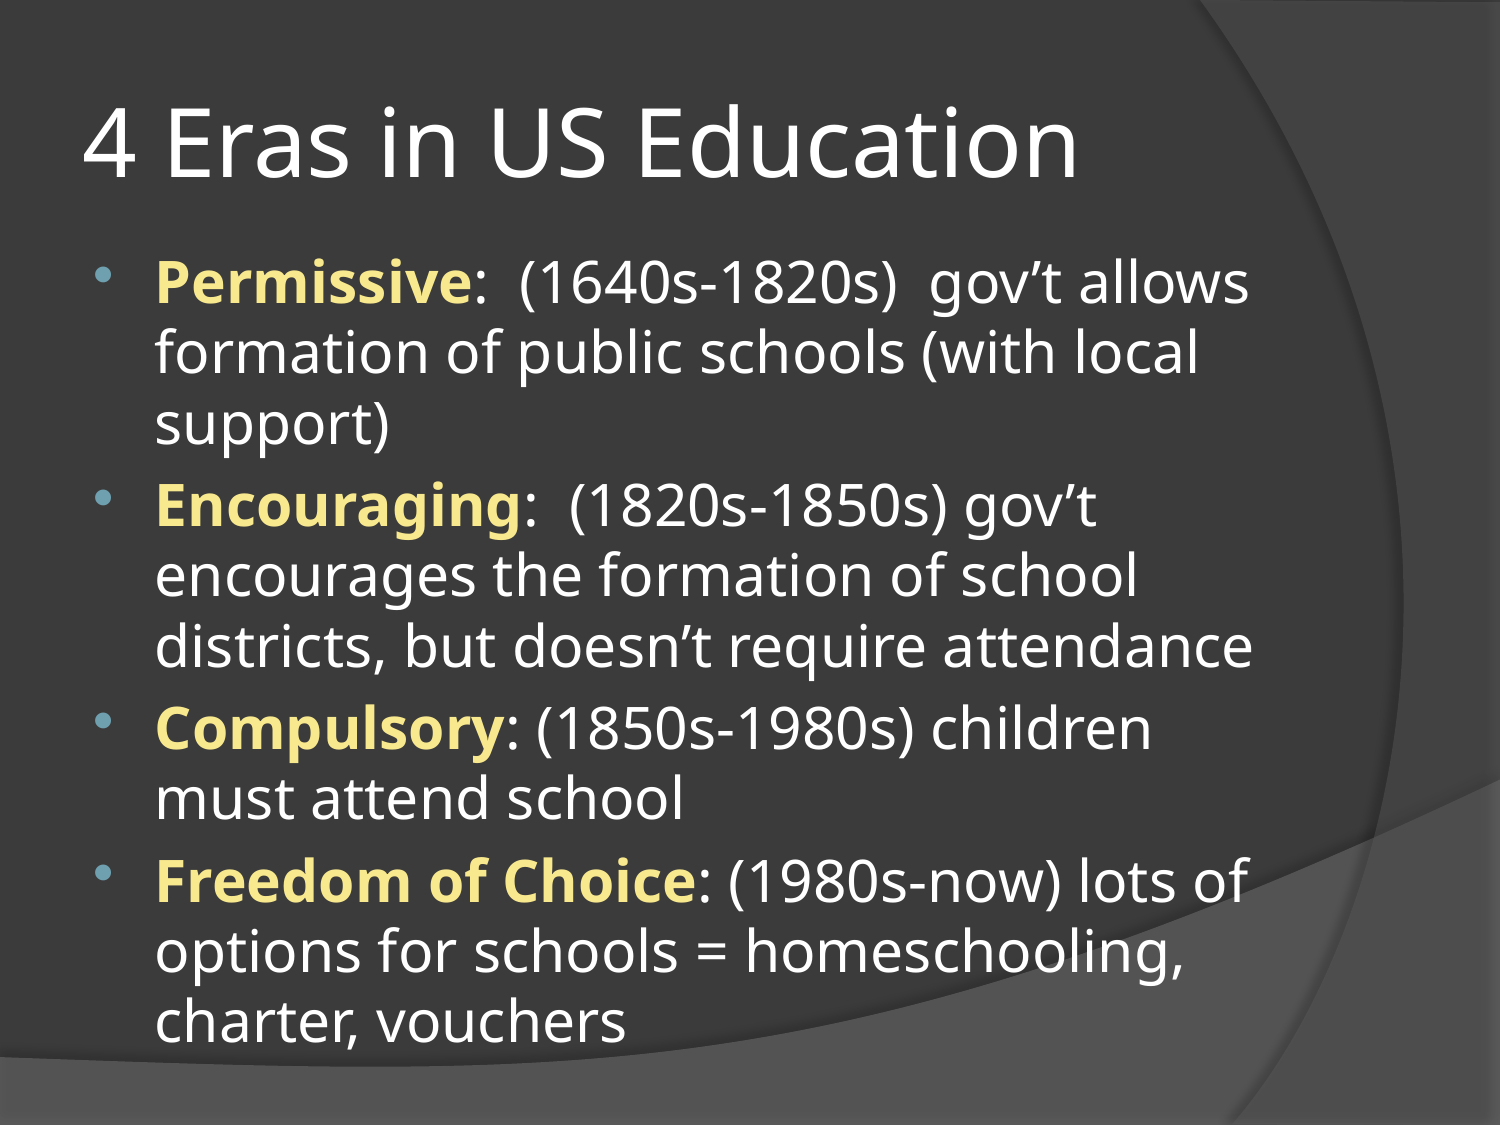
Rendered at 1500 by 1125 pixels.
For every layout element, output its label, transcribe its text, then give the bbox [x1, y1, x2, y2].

title 4 Eras in US Education [75, 45, 1300, 233]
list Permissive: (1640s-1820s) gov’t allows formation of public schools (with local support) Encouraging: (1820s-1850s) gov’t encourages the formation of school districts, but doesn’t require attendance Compulsory: (1850s-1980s) children must attend school Freedom of Choice: (1980s-now) lots of options for schools = homeschooling, charter, vouchers [75, 237, 1300, 1075]
